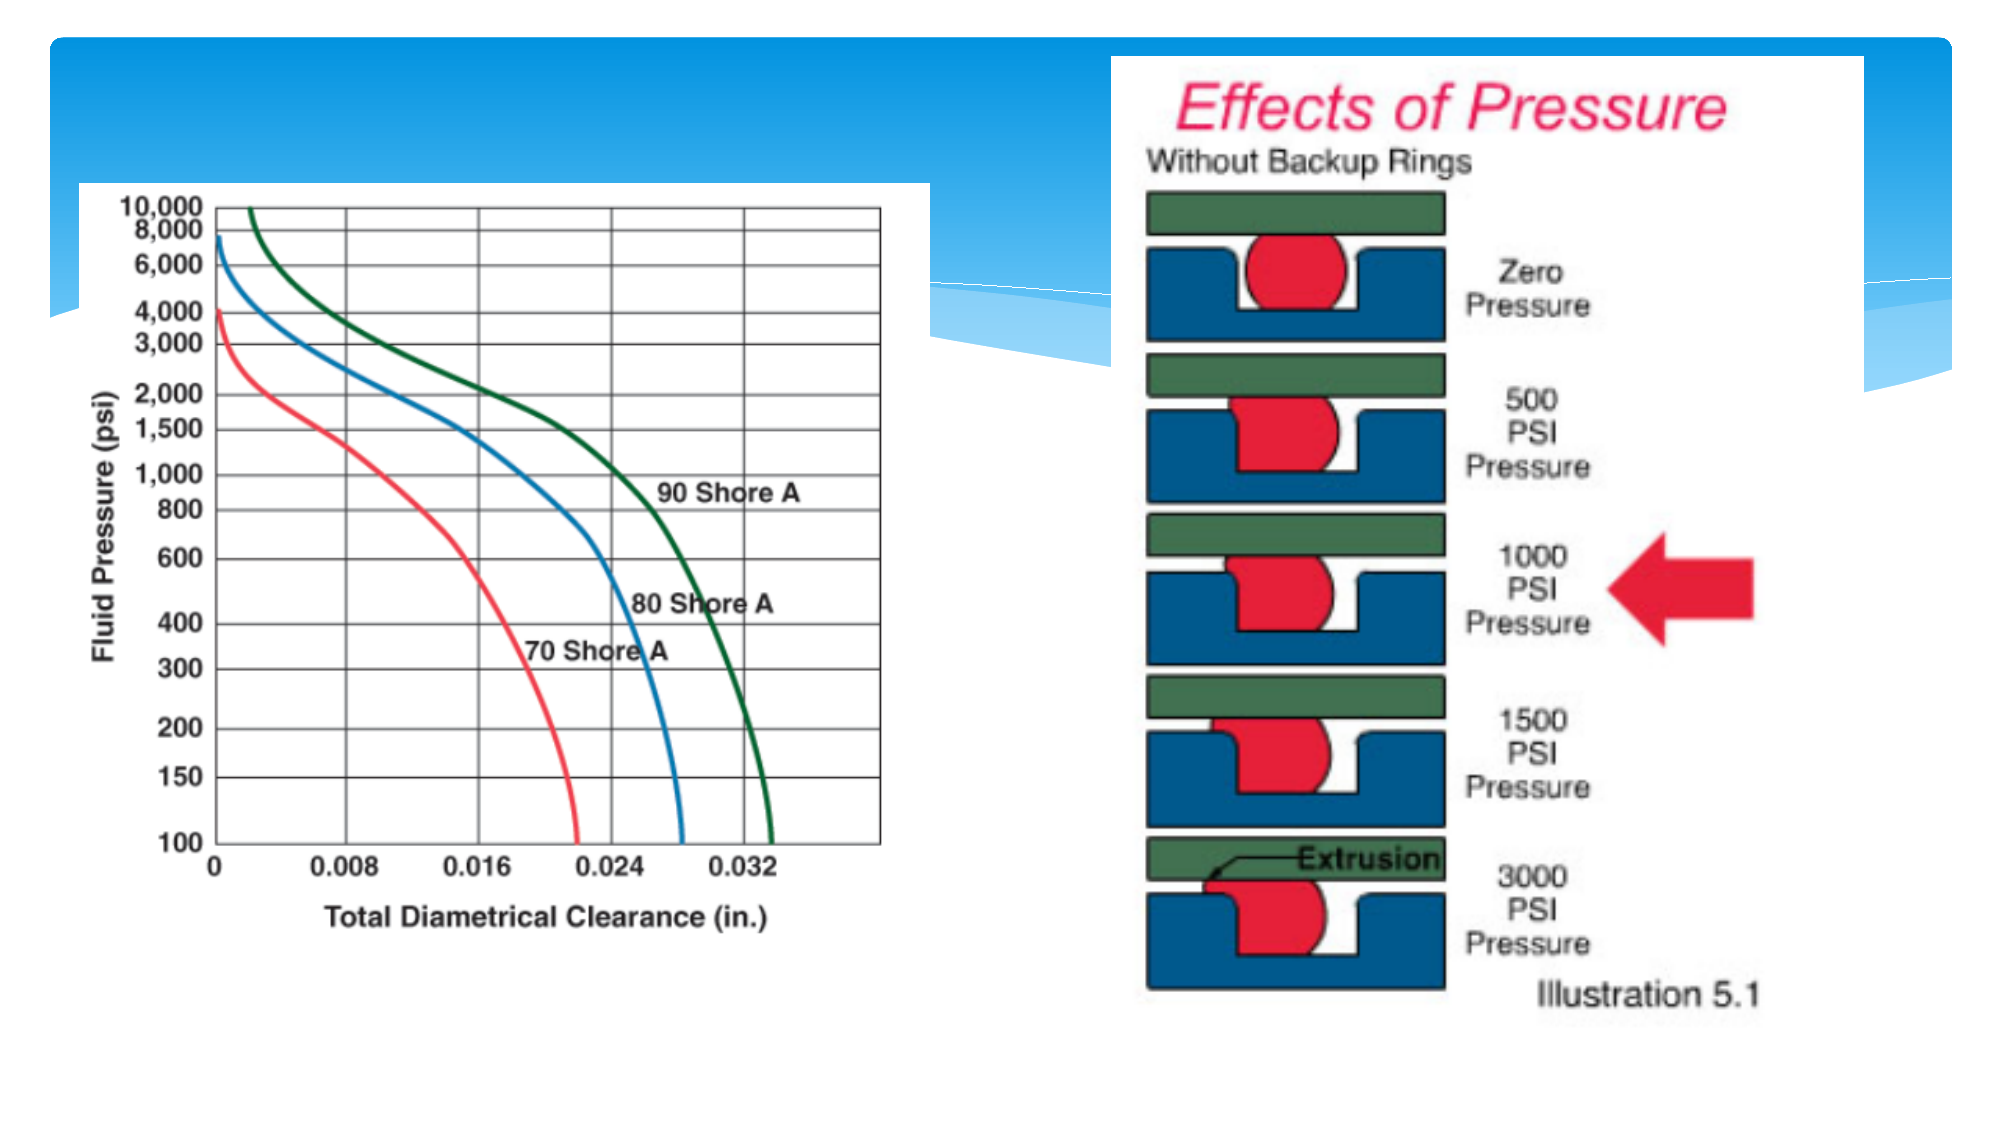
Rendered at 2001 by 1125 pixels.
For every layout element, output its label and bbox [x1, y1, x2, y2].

picture [78, 183, 930, 972]
list [1111, 55, 1864, 1053]
